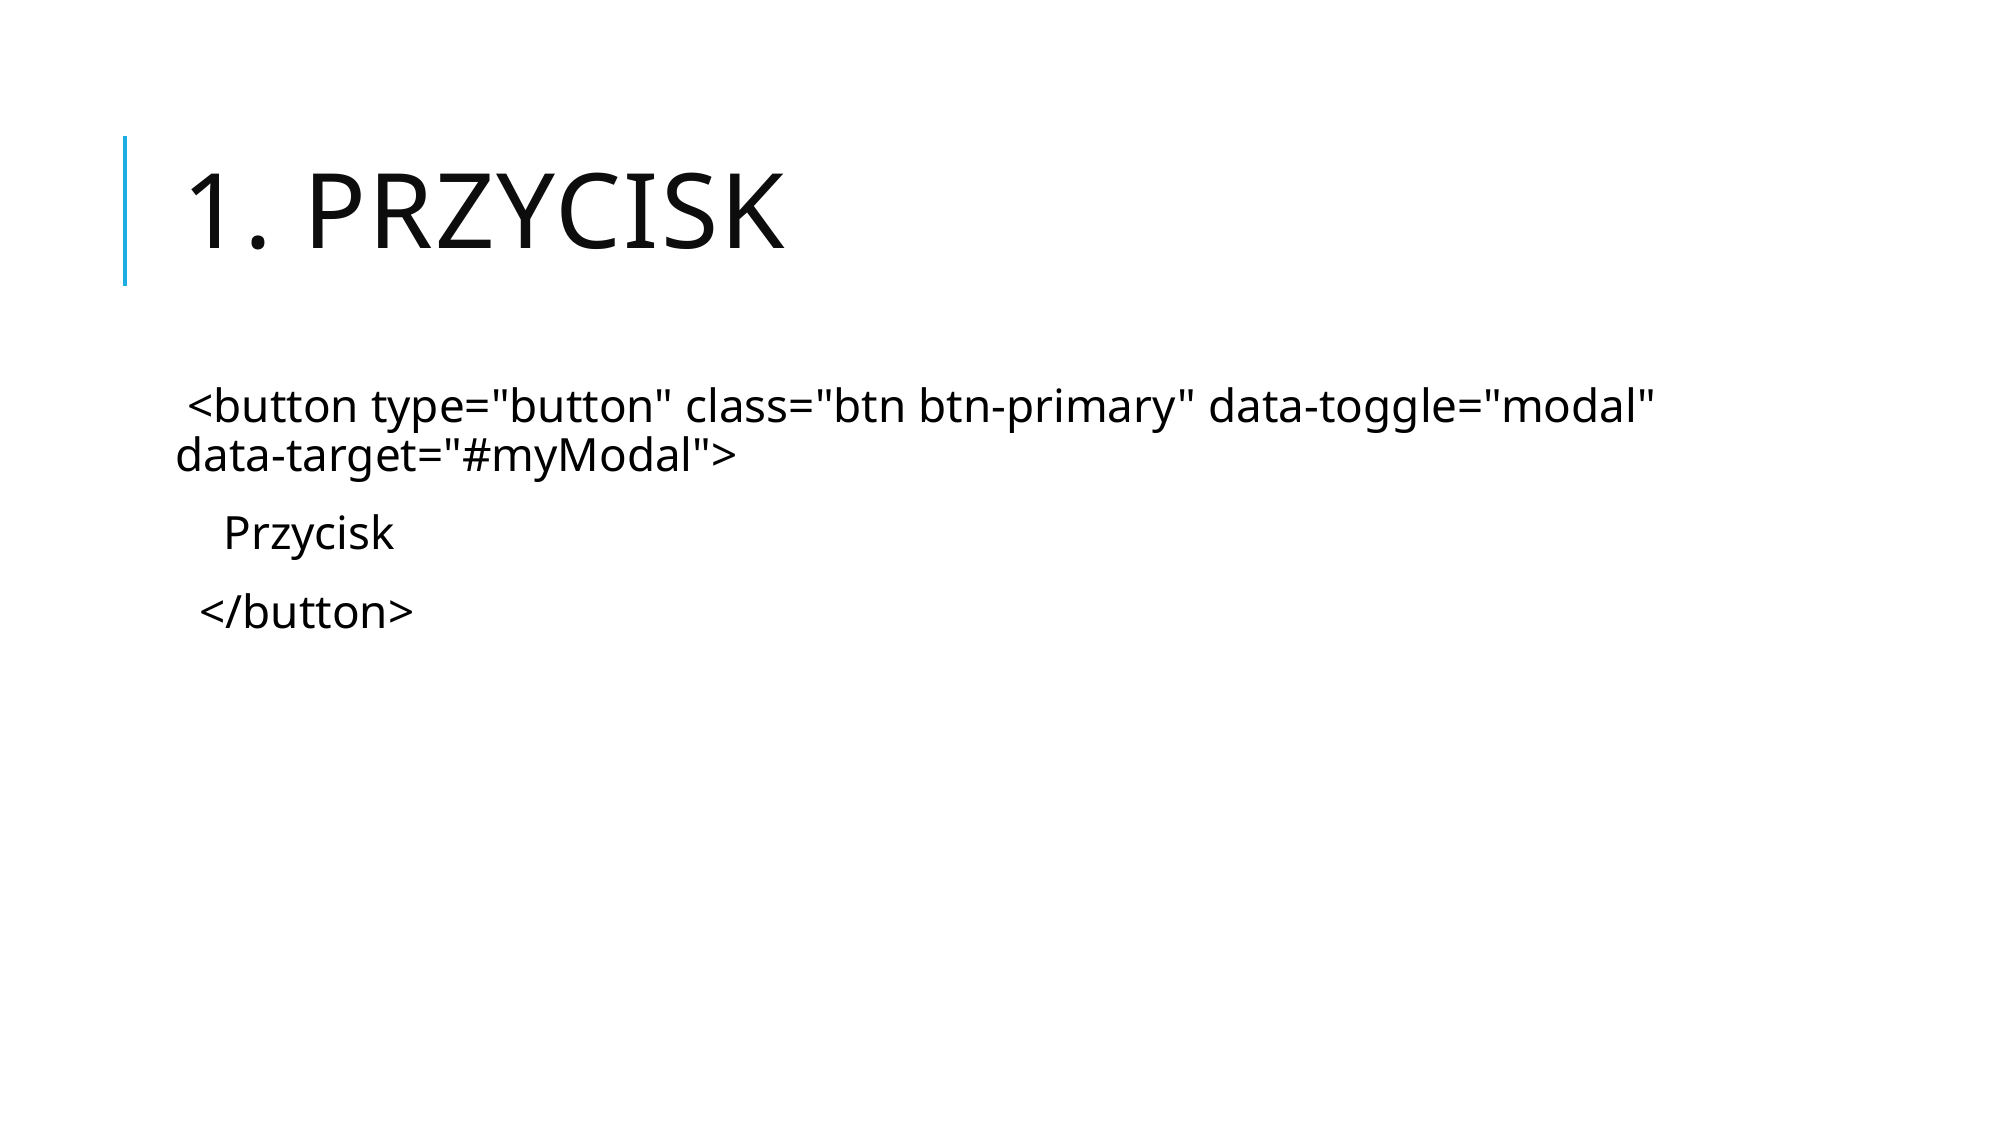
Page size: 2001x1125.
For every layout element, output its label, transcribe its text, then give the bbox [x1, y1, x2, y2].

title 1. przycisk [168, 96, 1763, 342]
list <button type="button" class="btn btn-primary" data-toggle="modal" data-target="#myModal"> Przycisk </button> [168, 375, 1763, 1035]
